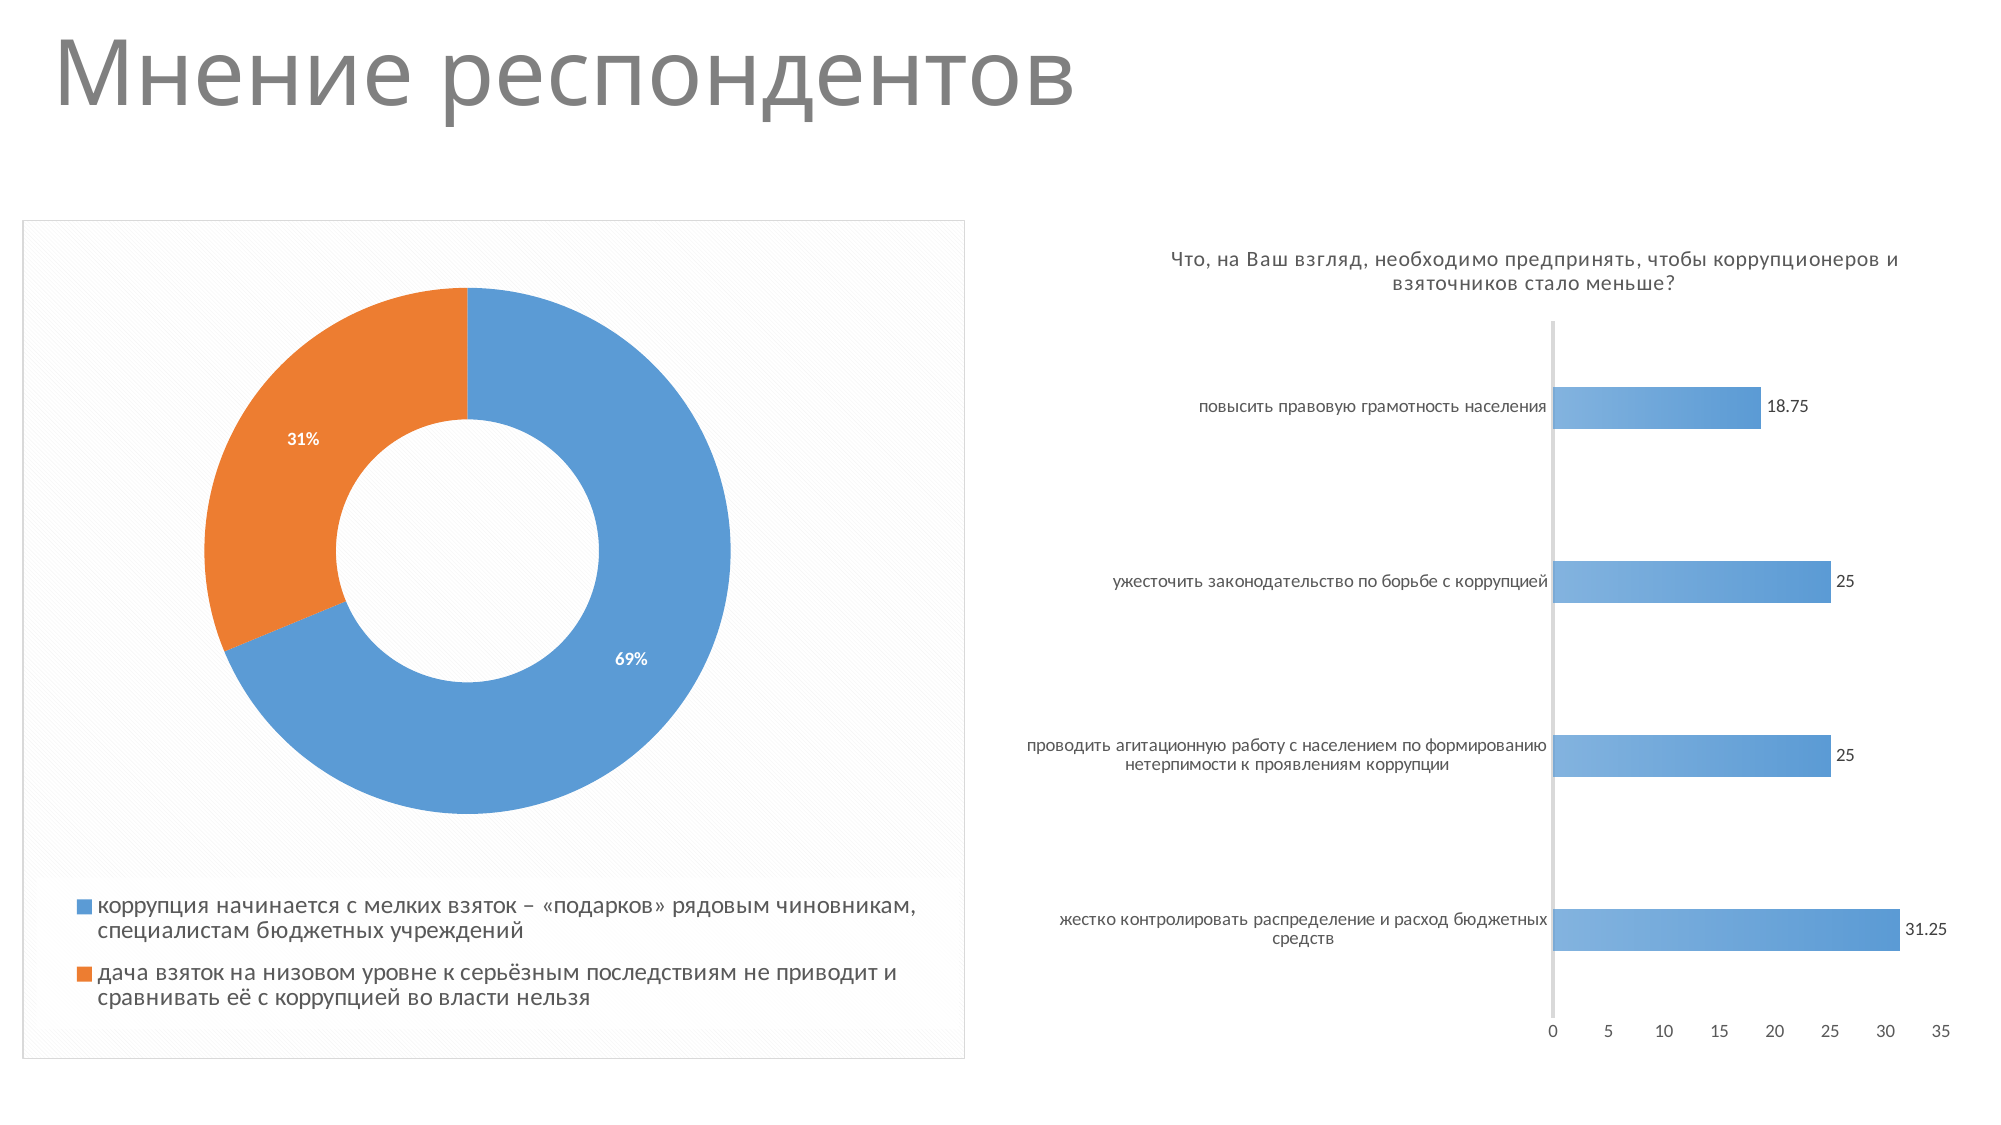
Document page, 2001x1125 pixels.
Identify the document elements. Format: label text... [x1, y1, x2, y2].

chart [1007, 219, 1970, 1060]
title Мнение респондентов [37, 14, 1763, 138]
chart [21, 219, 966, 1060]
